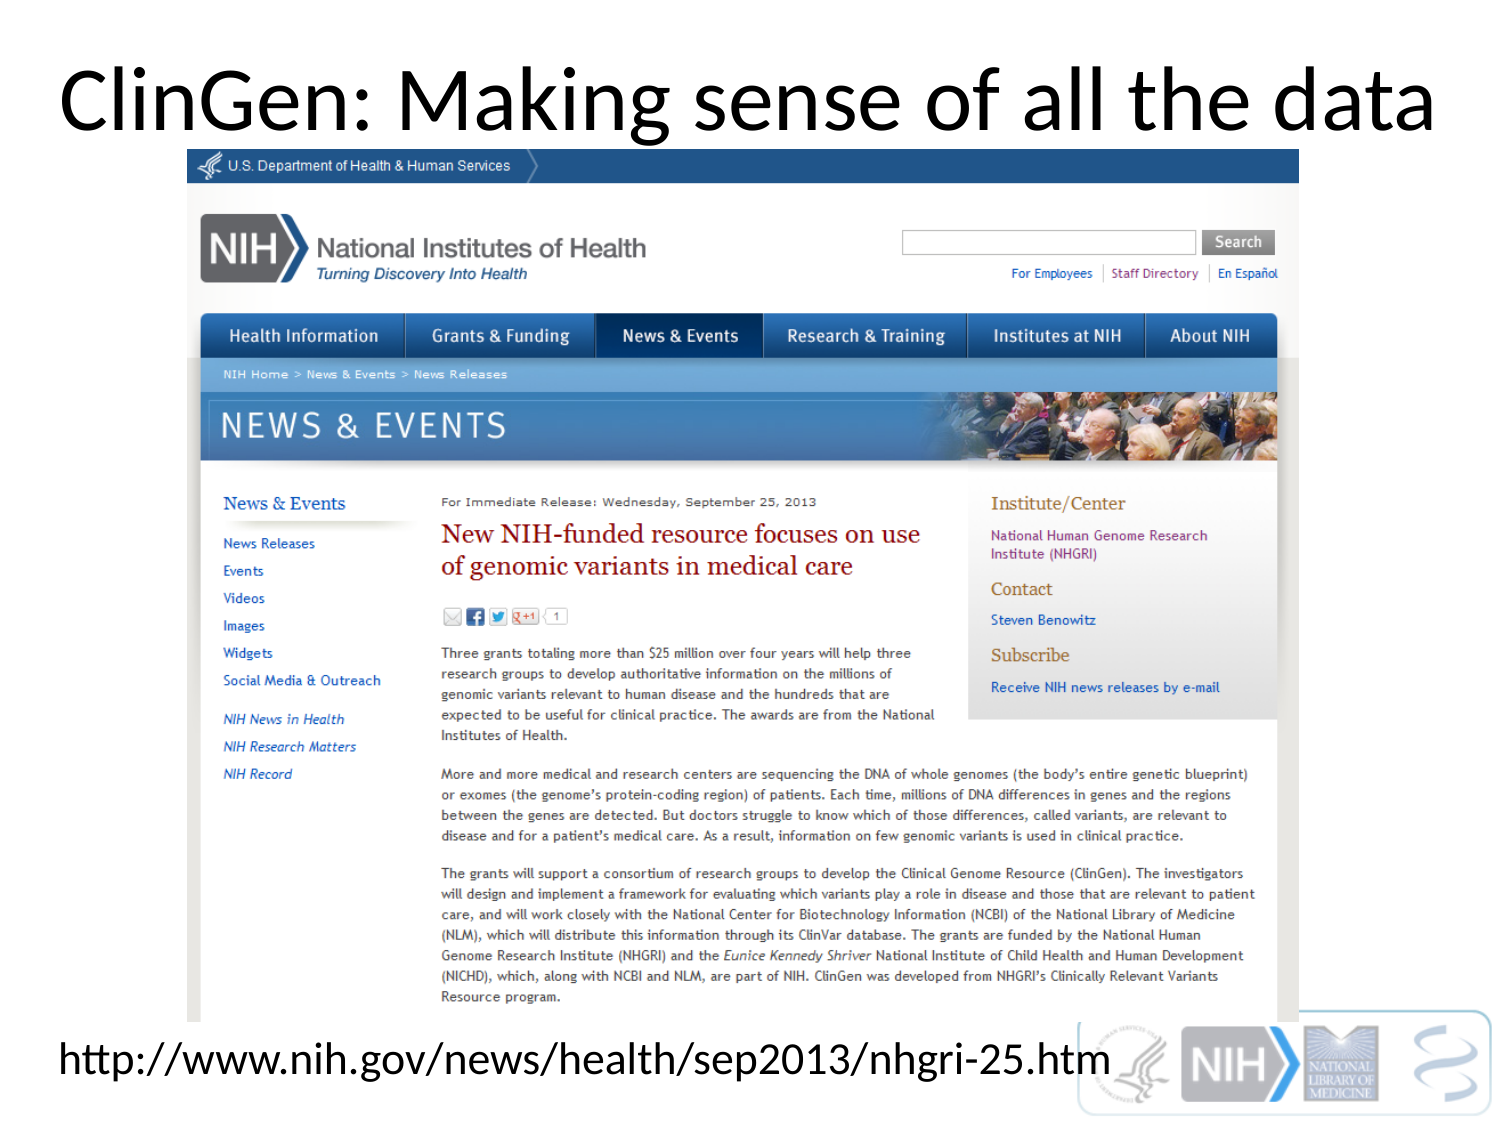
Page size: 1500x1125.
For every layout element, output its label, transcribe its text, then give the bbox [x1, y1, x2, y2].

picture [187, 149, 1500, 1125]
text_box http://www.nih.gov/news/health/sep2013/nhgri-25.htm [43, 1021, 1128, 1092]
title ClinGen: Making sense of all the data [12, 24, 1488, 163]
